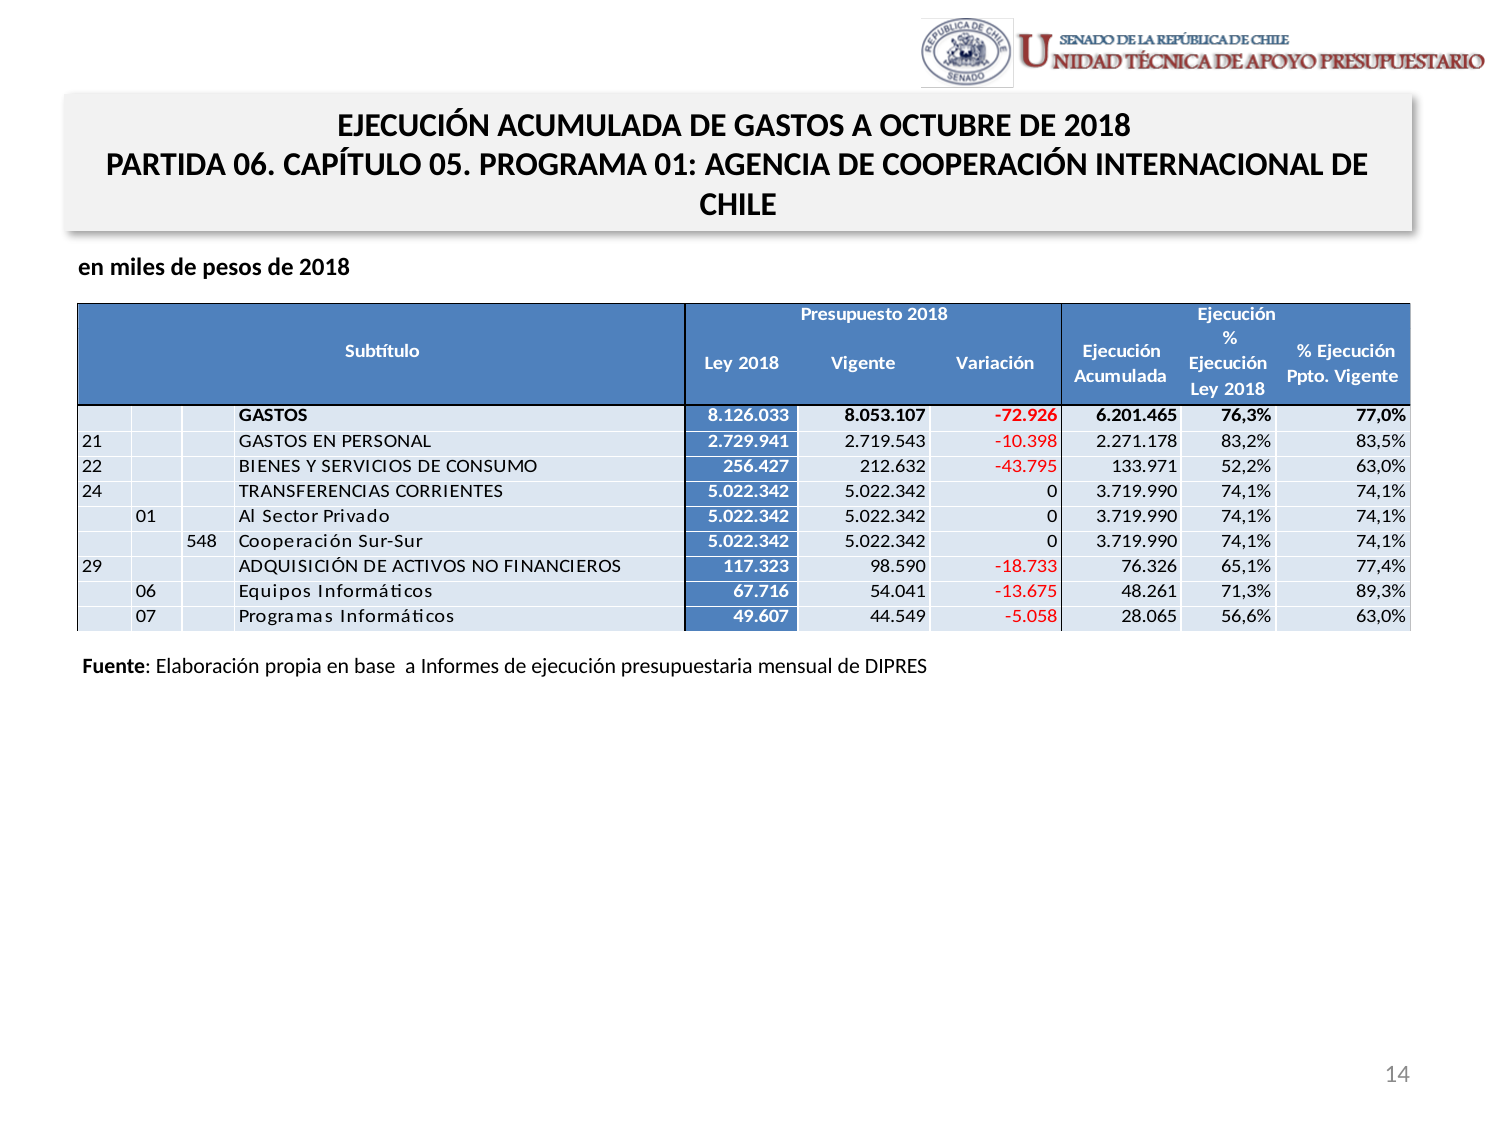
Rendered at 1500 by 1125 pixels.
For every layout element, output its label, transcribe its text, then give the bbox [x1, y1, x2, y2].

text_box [76, 302, 1412, 633]
slide_number 14 [1074, 1042, 1425, 1103]
text_box EJECUCIÓN ACUMULADA DE GASTOS A OCTUBRE DE 2018 PARTIDA 06. CAPÍTULO 05. PROGRAMA 01: AGENCIA DE COOPERACIÓN INTERNACIONAL DE CHILE [64, 94, 1412, 231]
text_box en miles de pesos de 2018 [63, 243, 1414, 303]
picture [921, 7, 1500, 121]
footer Fuente: Elaboración propia en base a Informes de ejecución presupuestaria mensual de DIPRES [67, 644, 1447, 705]
